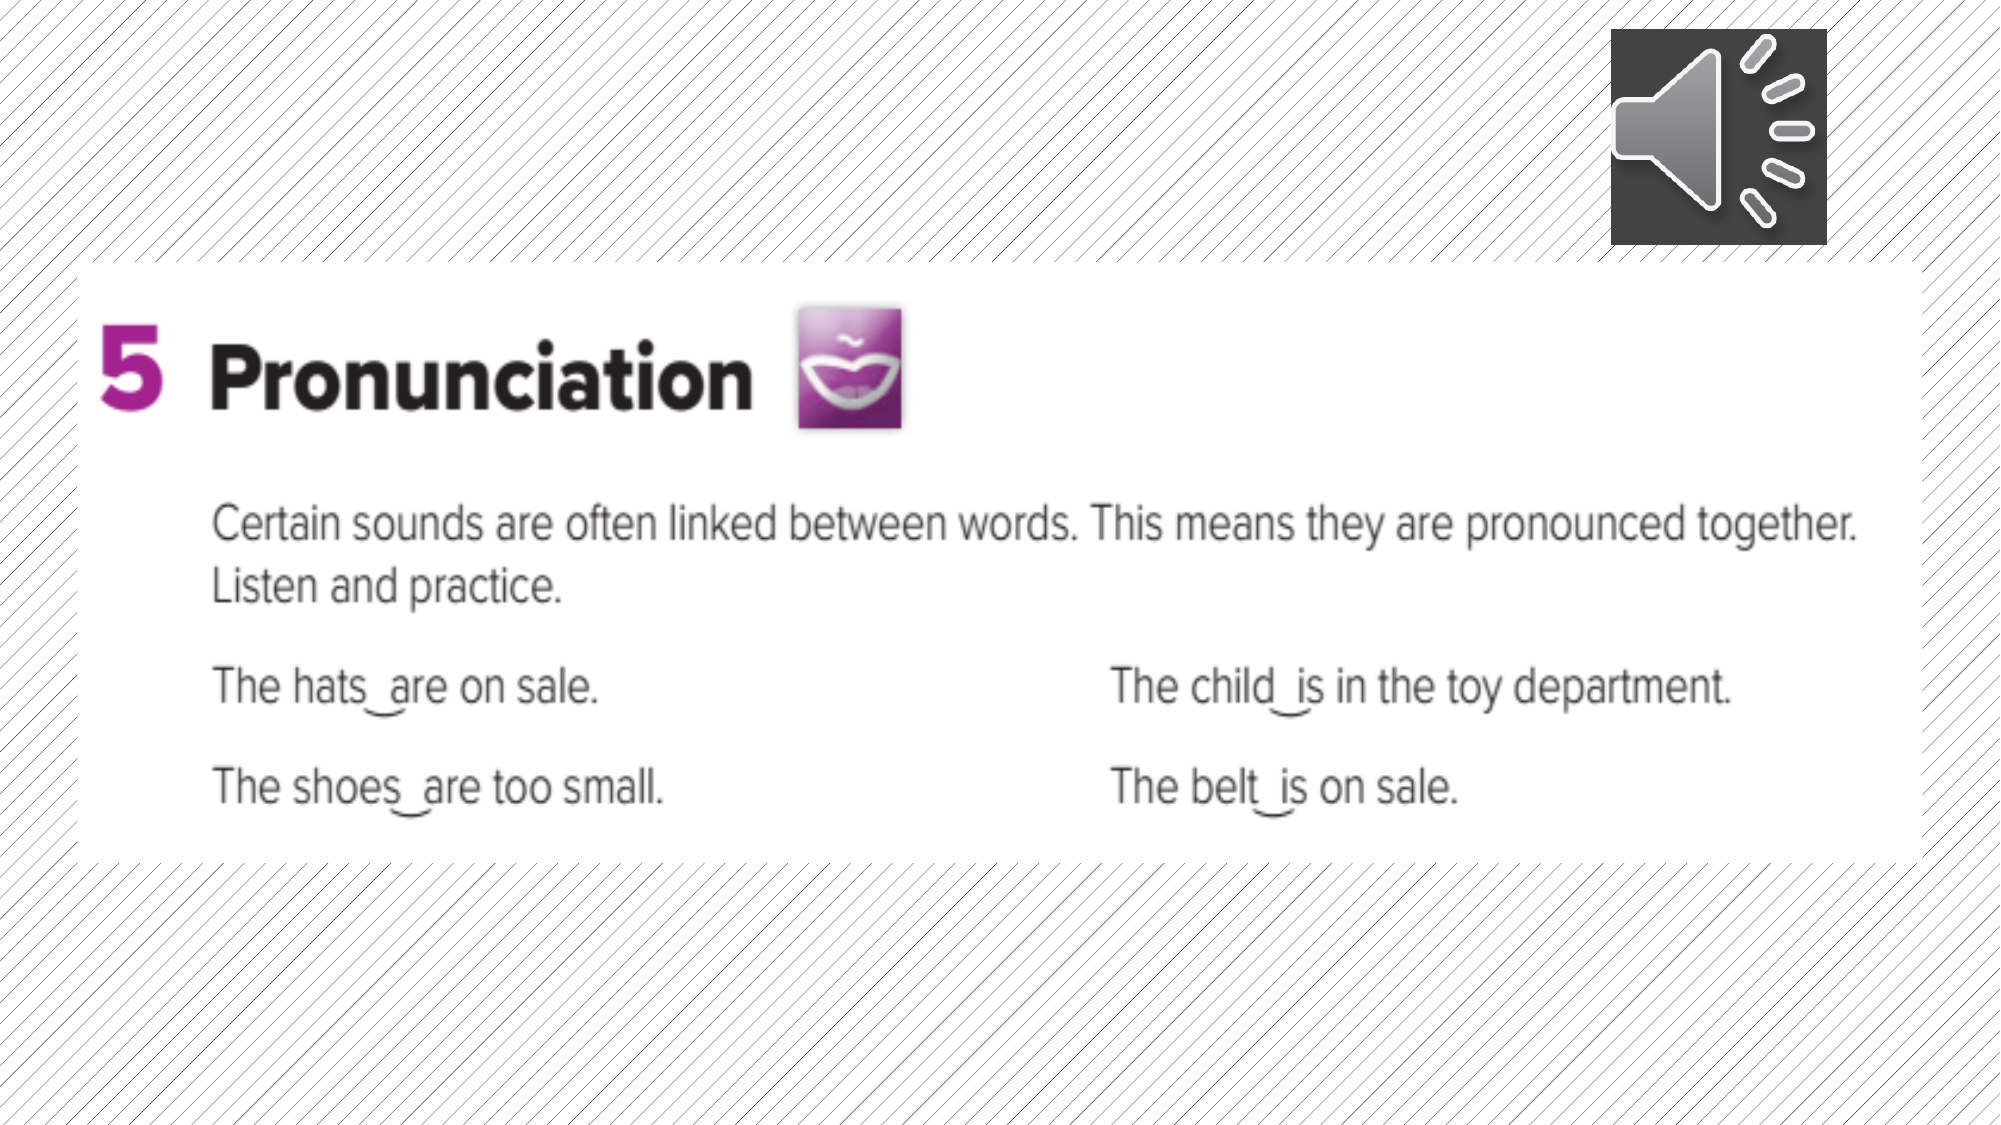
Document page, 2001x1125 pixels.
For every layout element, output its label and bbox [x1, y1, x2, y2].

picture [1609, 28, 1828, 247]
picture [77, 262, 1923, 863]
